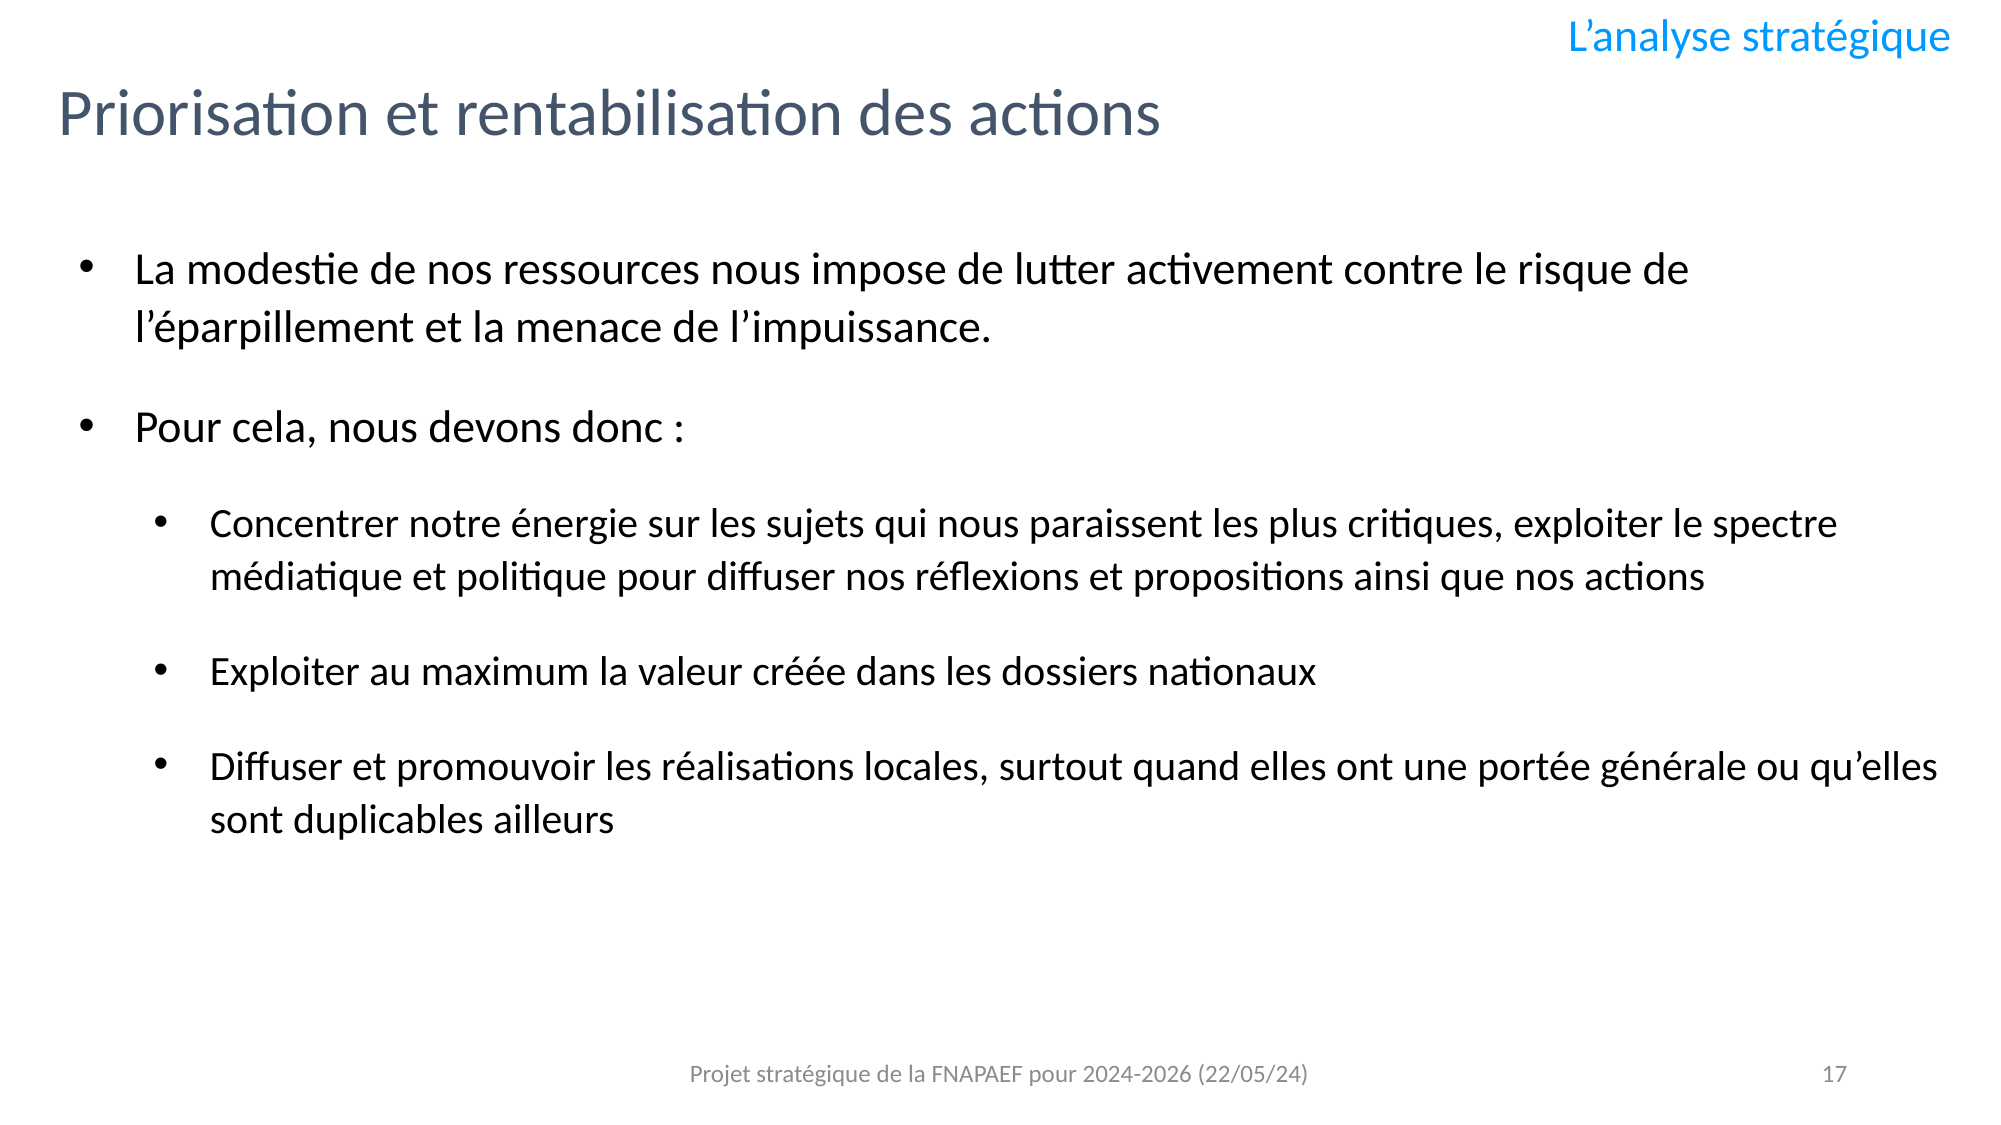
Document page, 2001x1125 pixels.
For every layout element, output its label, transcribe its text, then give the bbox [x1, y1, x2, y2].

text_box Priorisation et rentabilisation des actions [0, 61, 2000, 157]
text_box L’analyse stratégique [34, 0, 1966, 69]
text_box La modestie de nos ressources nous impose de lutter activement contre le risque de l’éparpillement et la menace de l’impuissance. Pour cela, nous devons donc : Concentrer notre énergie sur les sujets qui nous paraissent les plus critiques, exploiter le spectre médiatique et politique pour diffuser nos réflexions et propositions ainsi que nos actions Exploiter au maximum la valeur créée dans les dossiers nationaux Diffuser et promouvoir les réalisations locales, surtout quand elles ont une portée générale ou qu’elles sont duplicables ailleurs [63, 227, 1966, 849]
slide_number 17 [1412, 1042, 1863, 1103]
footer Projet stratégique de la FNAPAEF pour 2024-2026 (22/05/24) [662, 1042, 1338, 1103]
